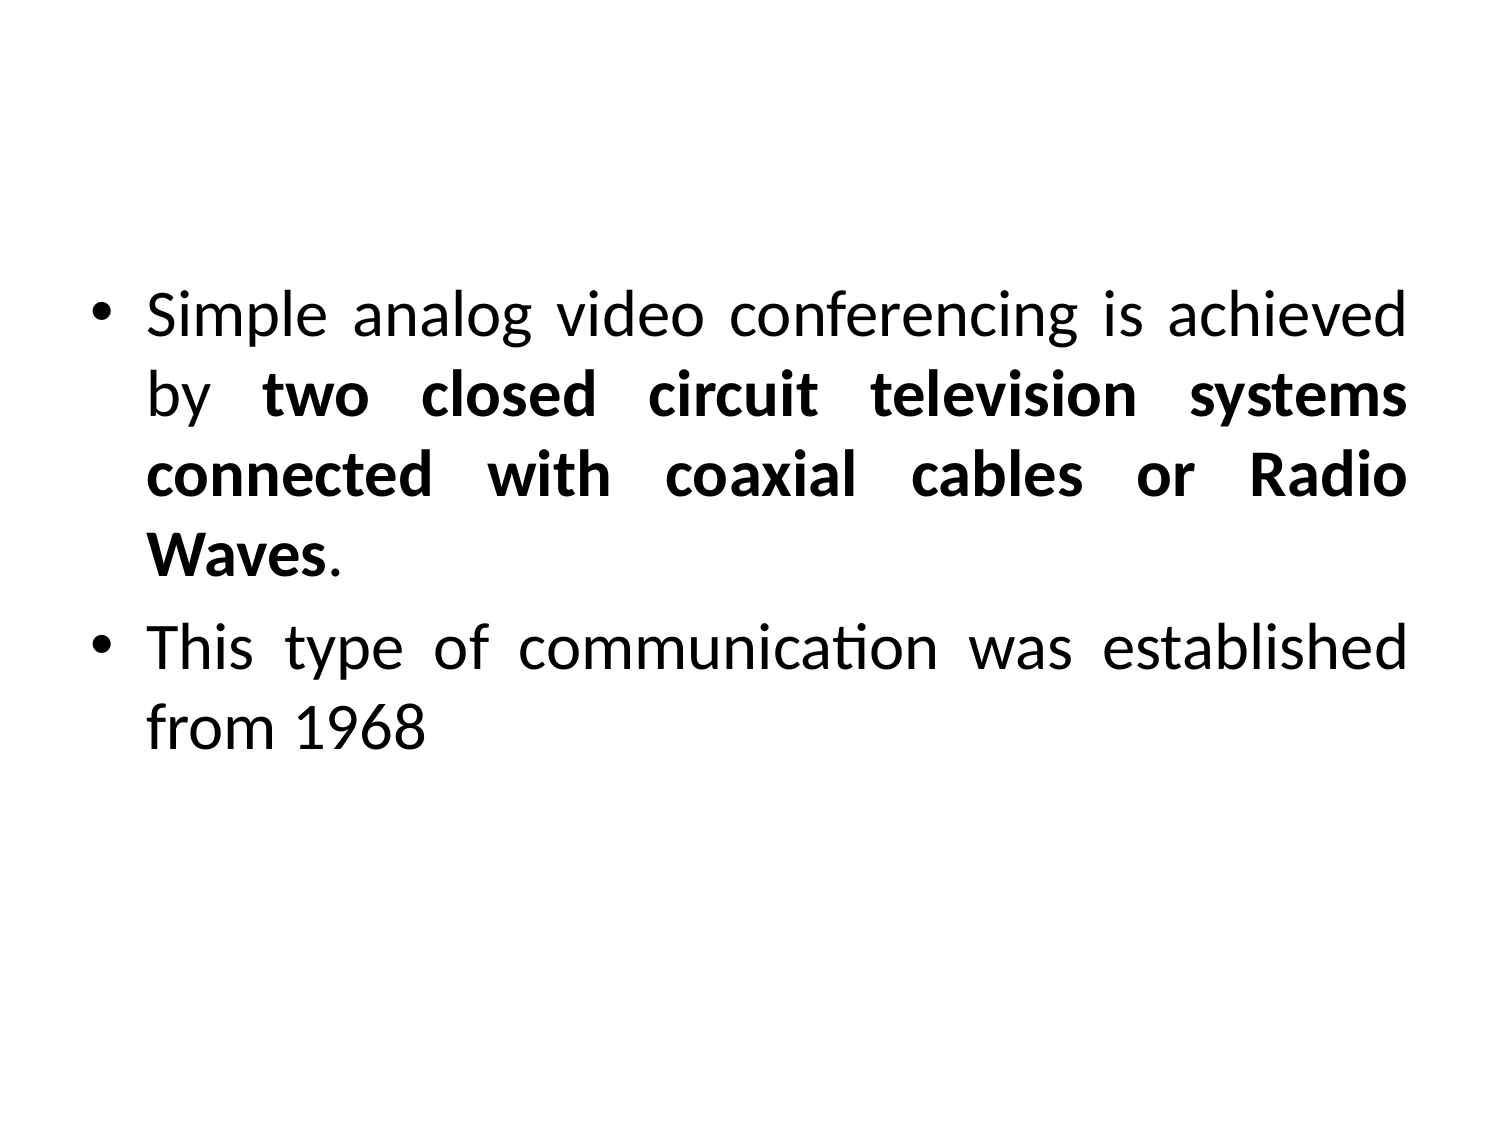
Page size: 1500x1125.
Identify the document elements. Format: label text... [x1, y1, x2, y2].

list Simple analog video conferencing is achieved by two closed circuit television systems connected with coaxial cables or Radio Waves. This type of communication was established from 1968 [75, 262, 1425, 1005]
